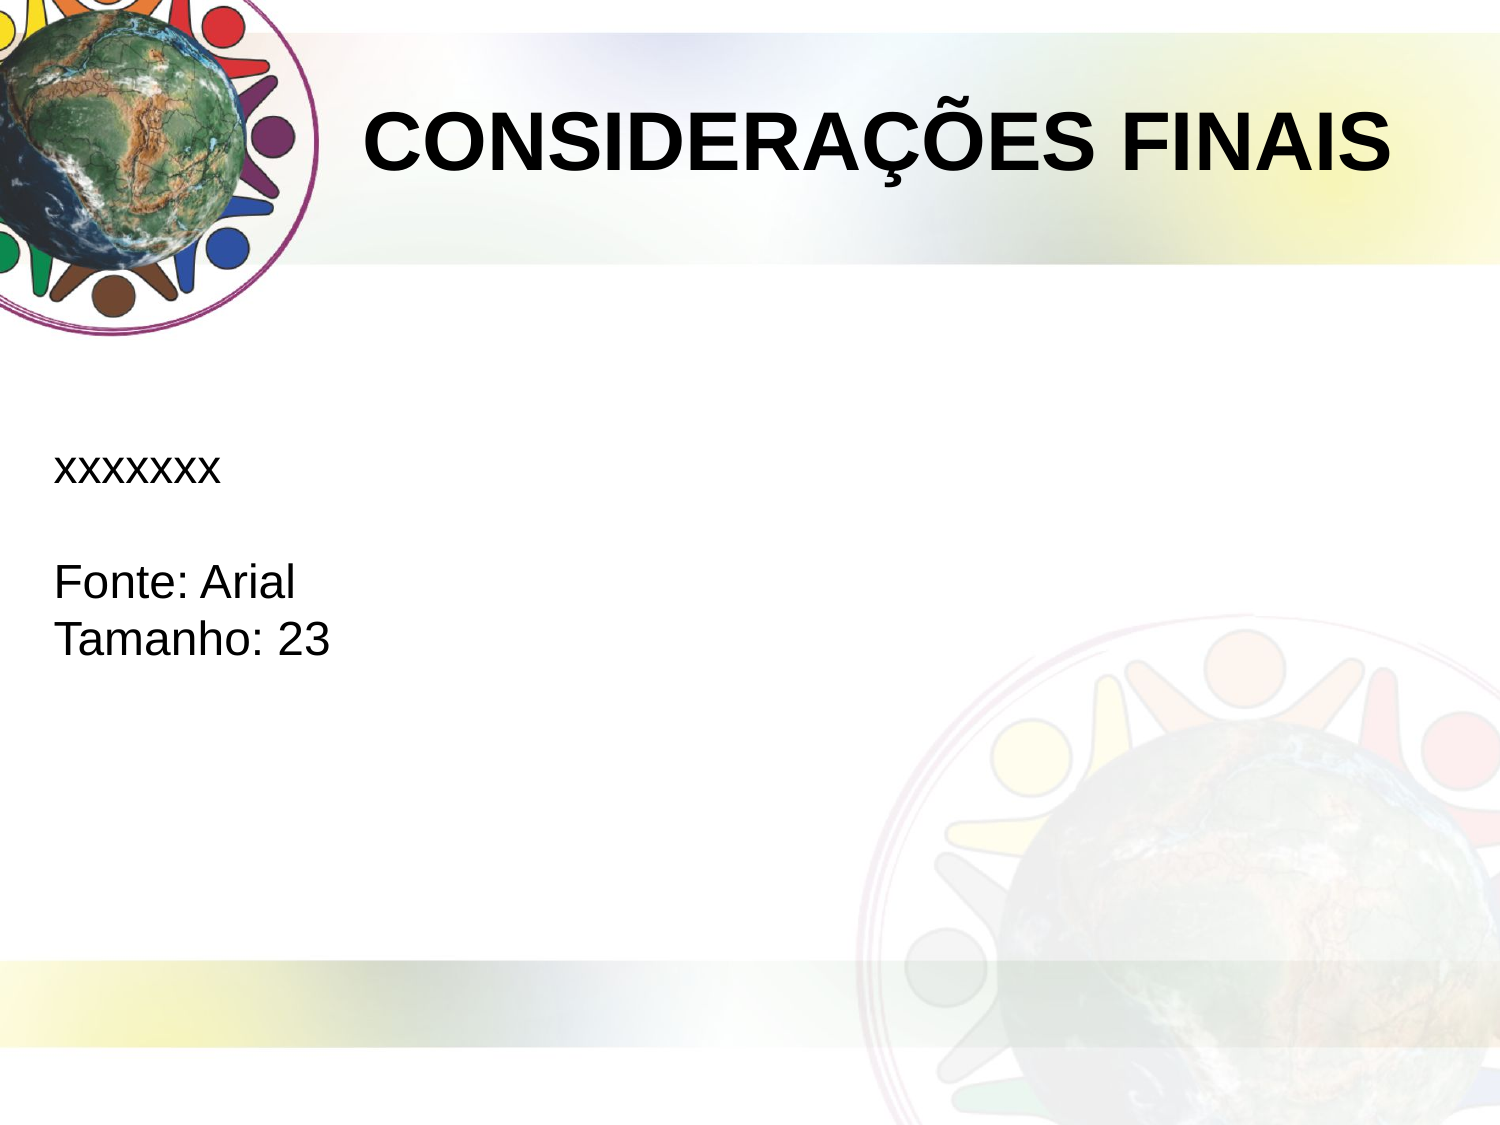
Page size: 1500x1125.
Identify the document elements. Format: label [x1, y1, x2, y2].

list [0, 0, 1500, 1125]
